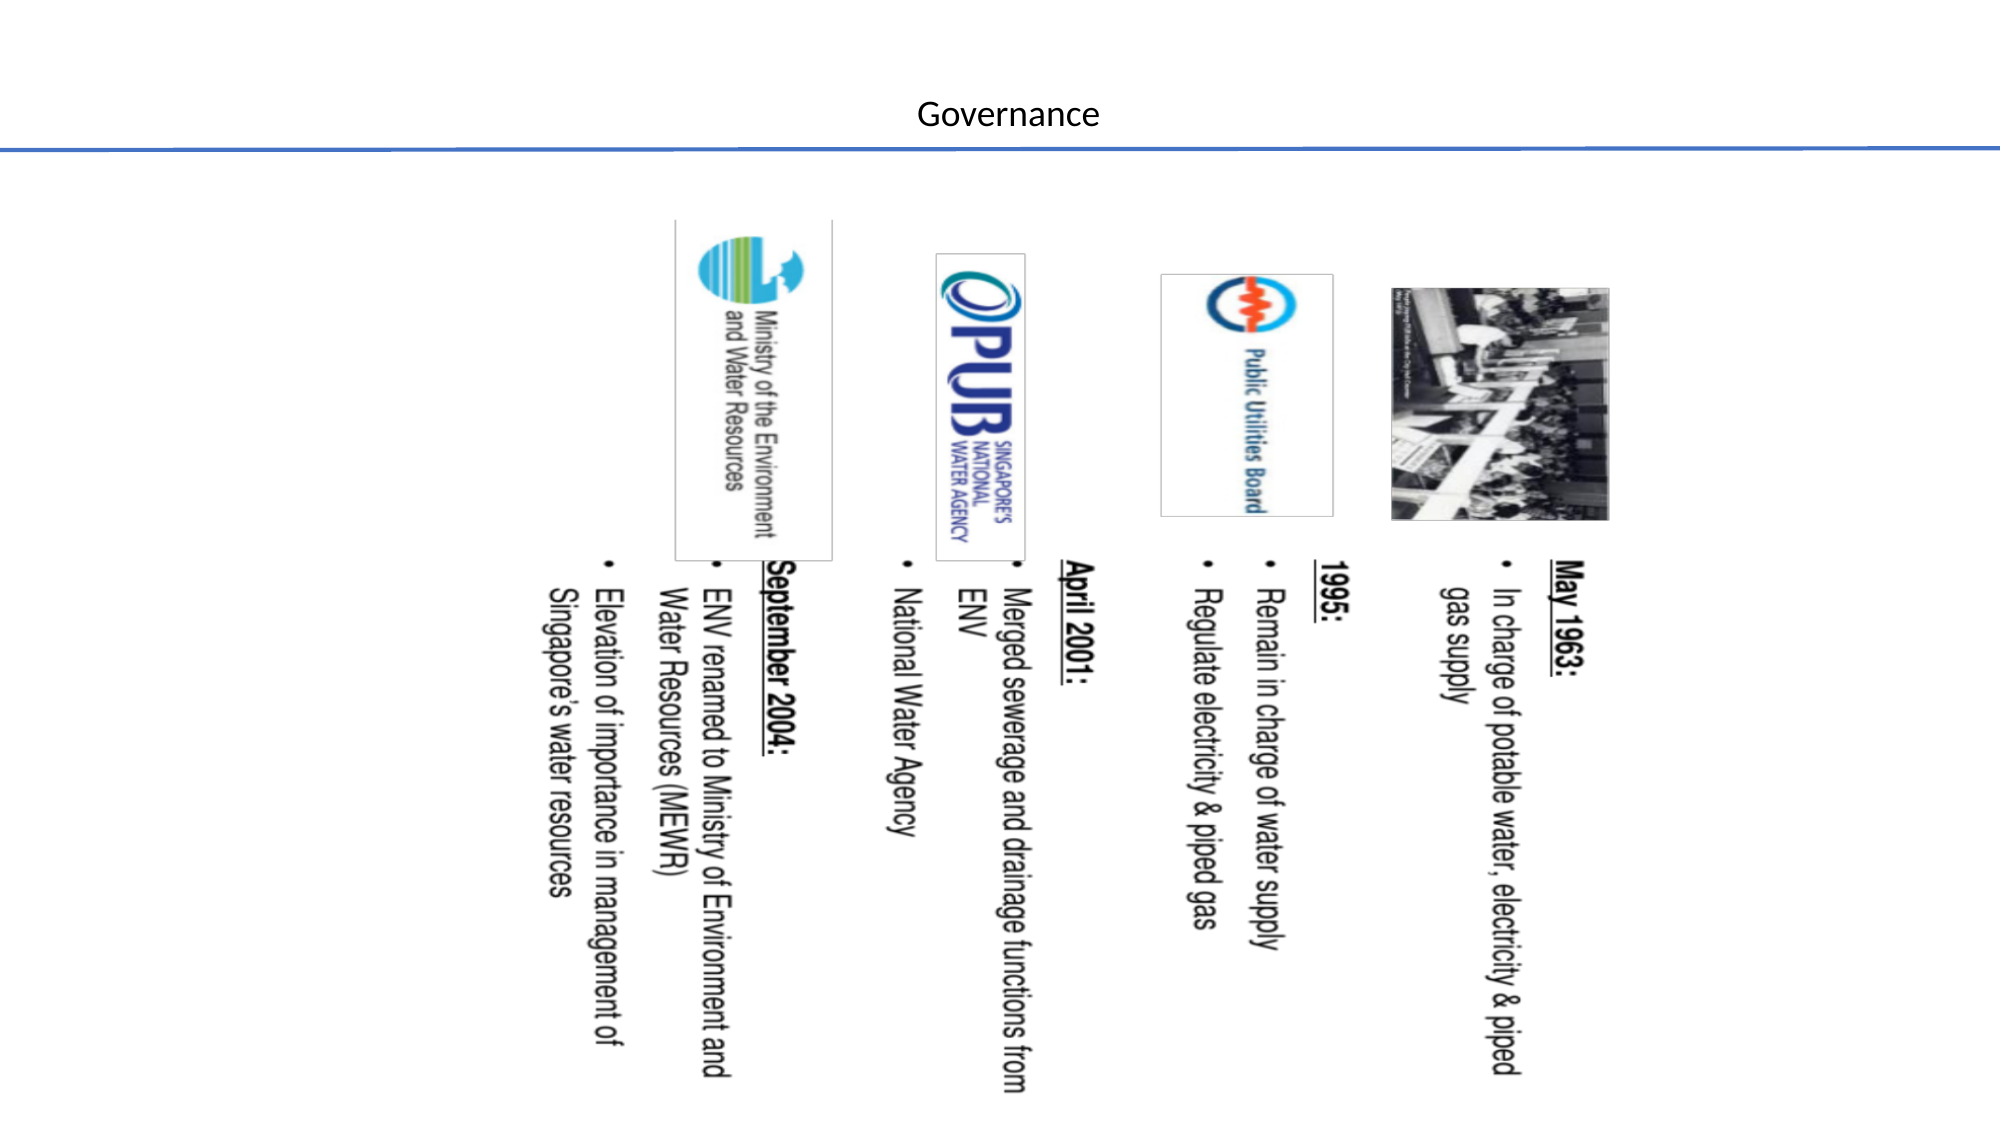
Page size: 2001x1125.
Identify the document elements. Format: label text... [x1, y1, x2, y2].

picture [598, 150, 1504, 1125]
picture [598, 109, 1504, 148]
text_box Governance [560, 81, 1458, 142]
